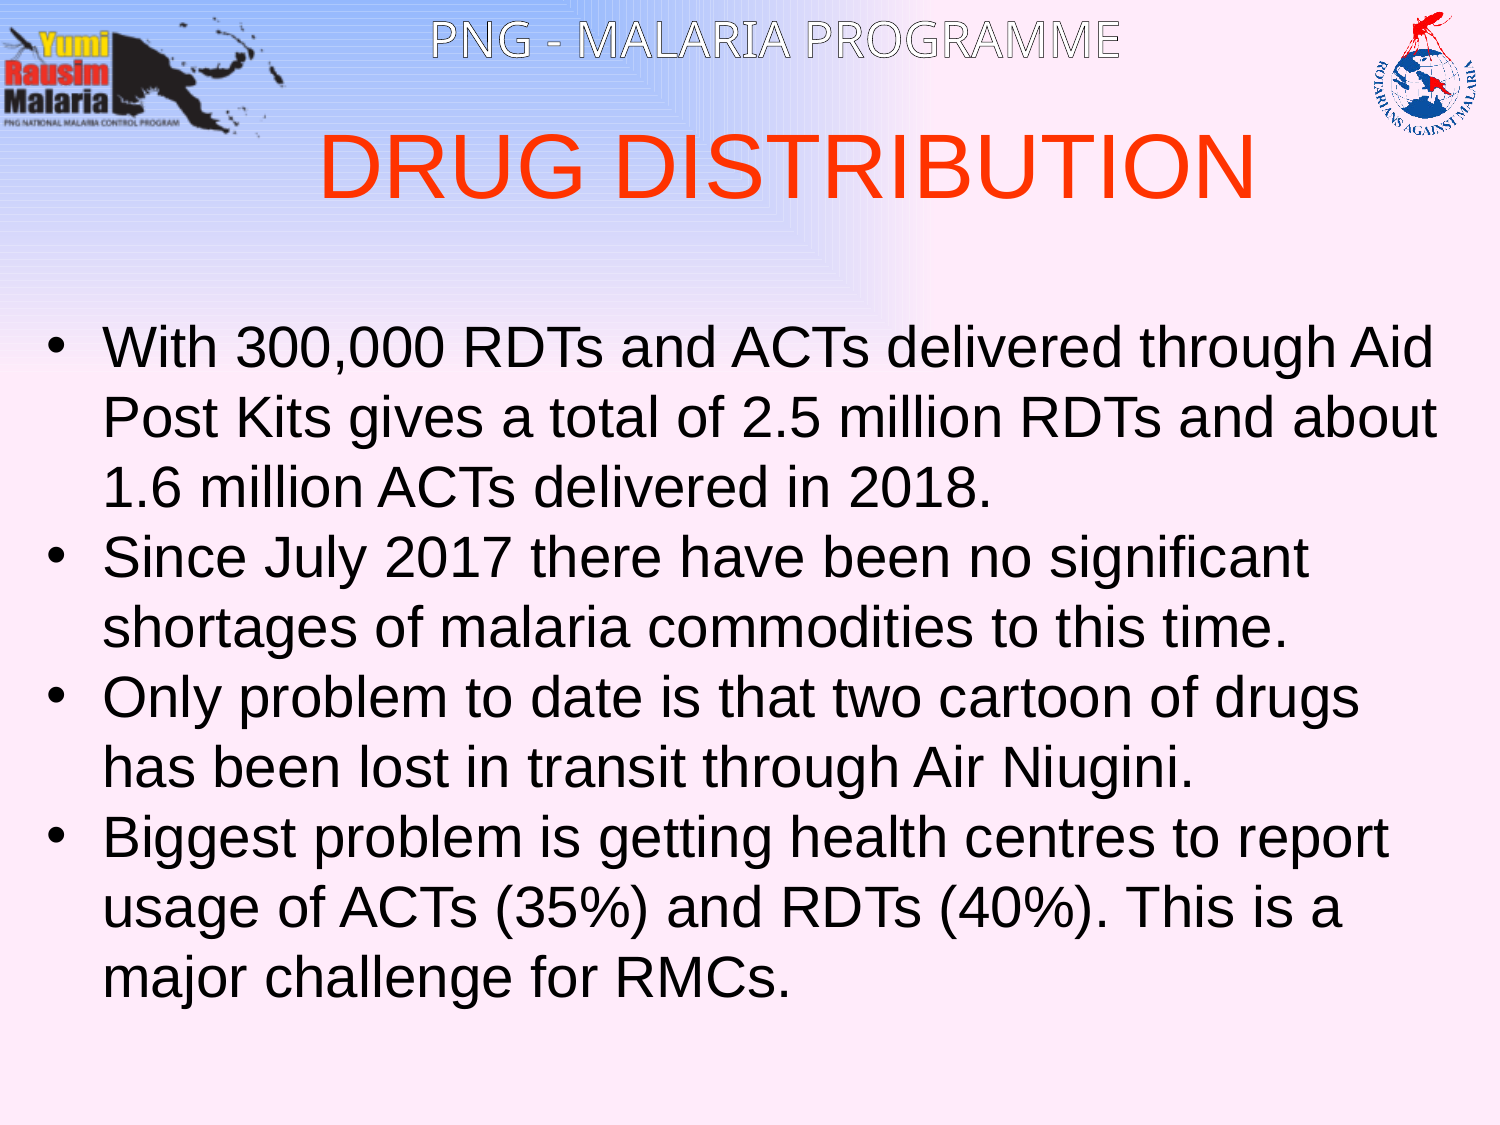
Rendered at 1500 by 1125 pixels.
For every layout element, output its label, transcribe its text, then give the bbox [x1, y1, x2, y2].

text_box DRUG DISTRIBUTION [245, 99, 1333, 225]
picture [0, 0, 288, 144]
text_box PNG - MALARIA PROGRAMME [288, 0, 1338, 75]
text_box With 300,000 RDTs and ACTs delivered through Aid Post Kits gives a total of 2.5 million RDTs and about 1.6 million ACTs delivered in 2018. Since July 2017 there have been no significant shortages of malaria commodities to this time. Only problem to date is that two cartoon of drugs has been lost in transit through Air Niugini. Biggest problem is getting health centres to report usage of ACTs (35%) and RDTs (40%). This is a major challenge for RMCs. [31, 232, 1469, 1017]
picture [1349, 0, 1500, 148]
